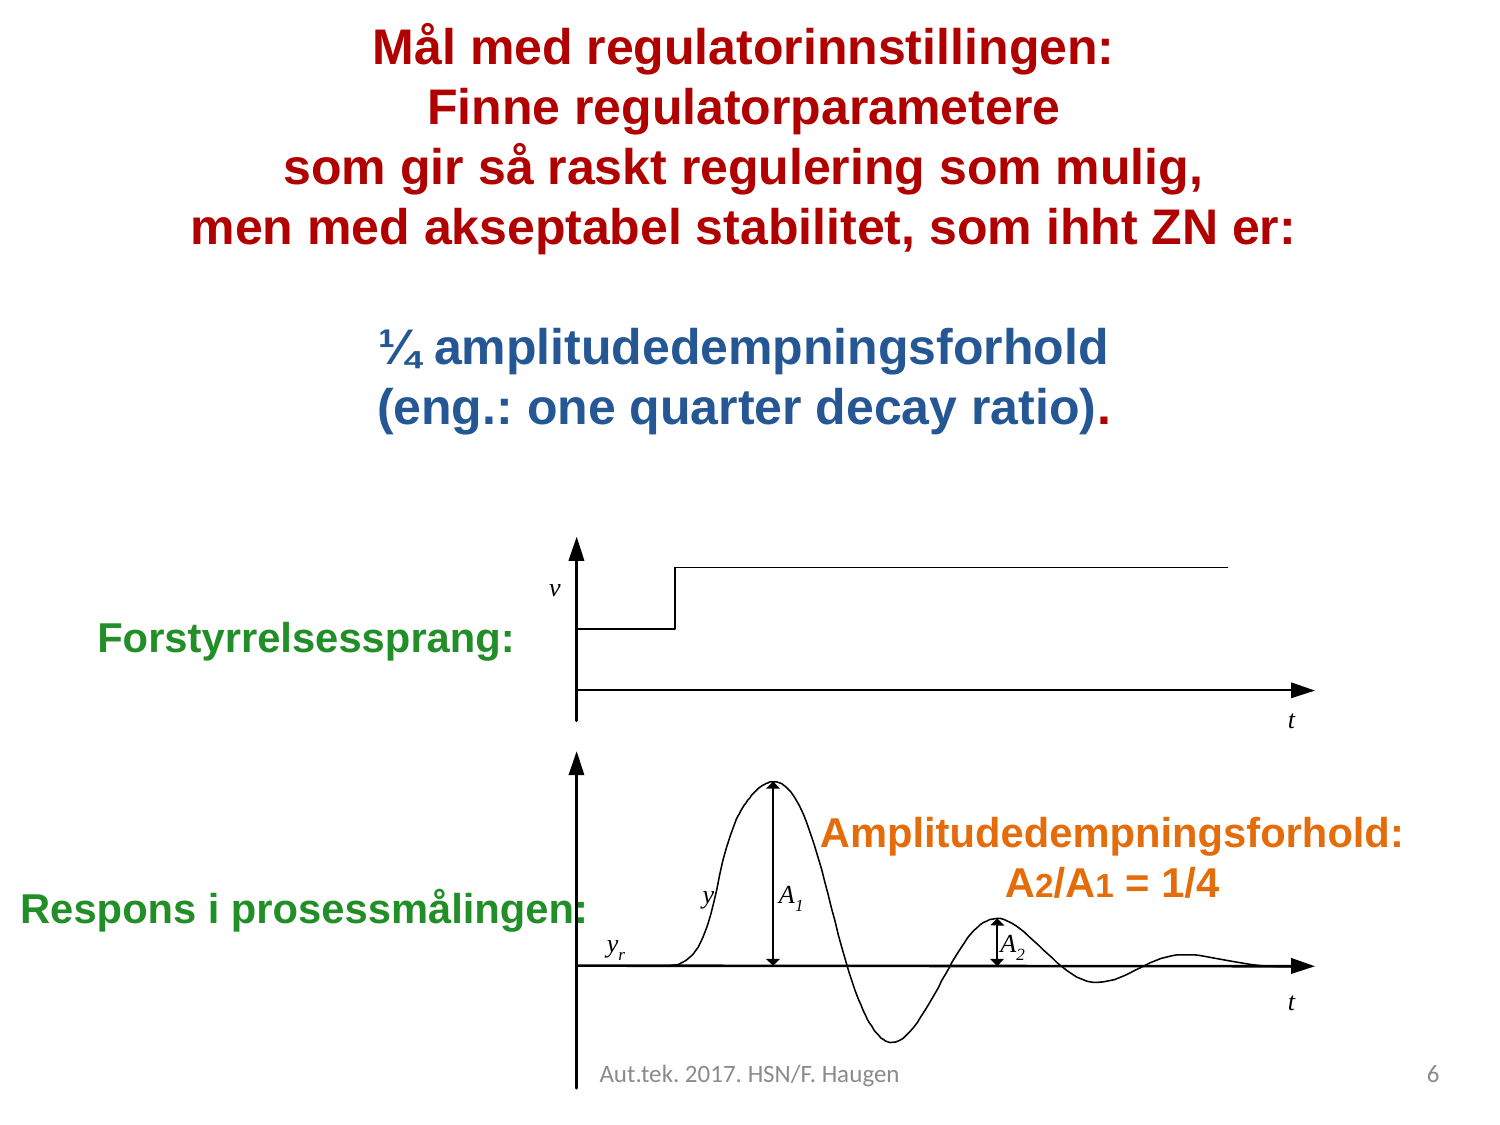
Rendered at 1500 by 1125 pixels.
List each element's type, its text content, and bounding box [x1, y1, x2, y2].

text_box Mål med regulatorinnstillingen: Finne regulatorparametere som gir så raskt regulering som mulig, men med akseptabel stabilitet, som ihht ZN er: ¼ amplitudedempningsforhold (eng.: one quarter decay ratio). [0, 7, 1494, 442]
slide_number 6 [1348, 1042, 1455, 1103]
text_box Amplitudedempningsforhold: A2/A1 = 1/4 [1348, 798, 1419, 914]
picture [510, 508, 1344, 1118]
text_box Forstyrrelsessprang: [76, 603, 505, 668]
text_box Respons i prosessmålingen: [5, 874, 505, 940]
